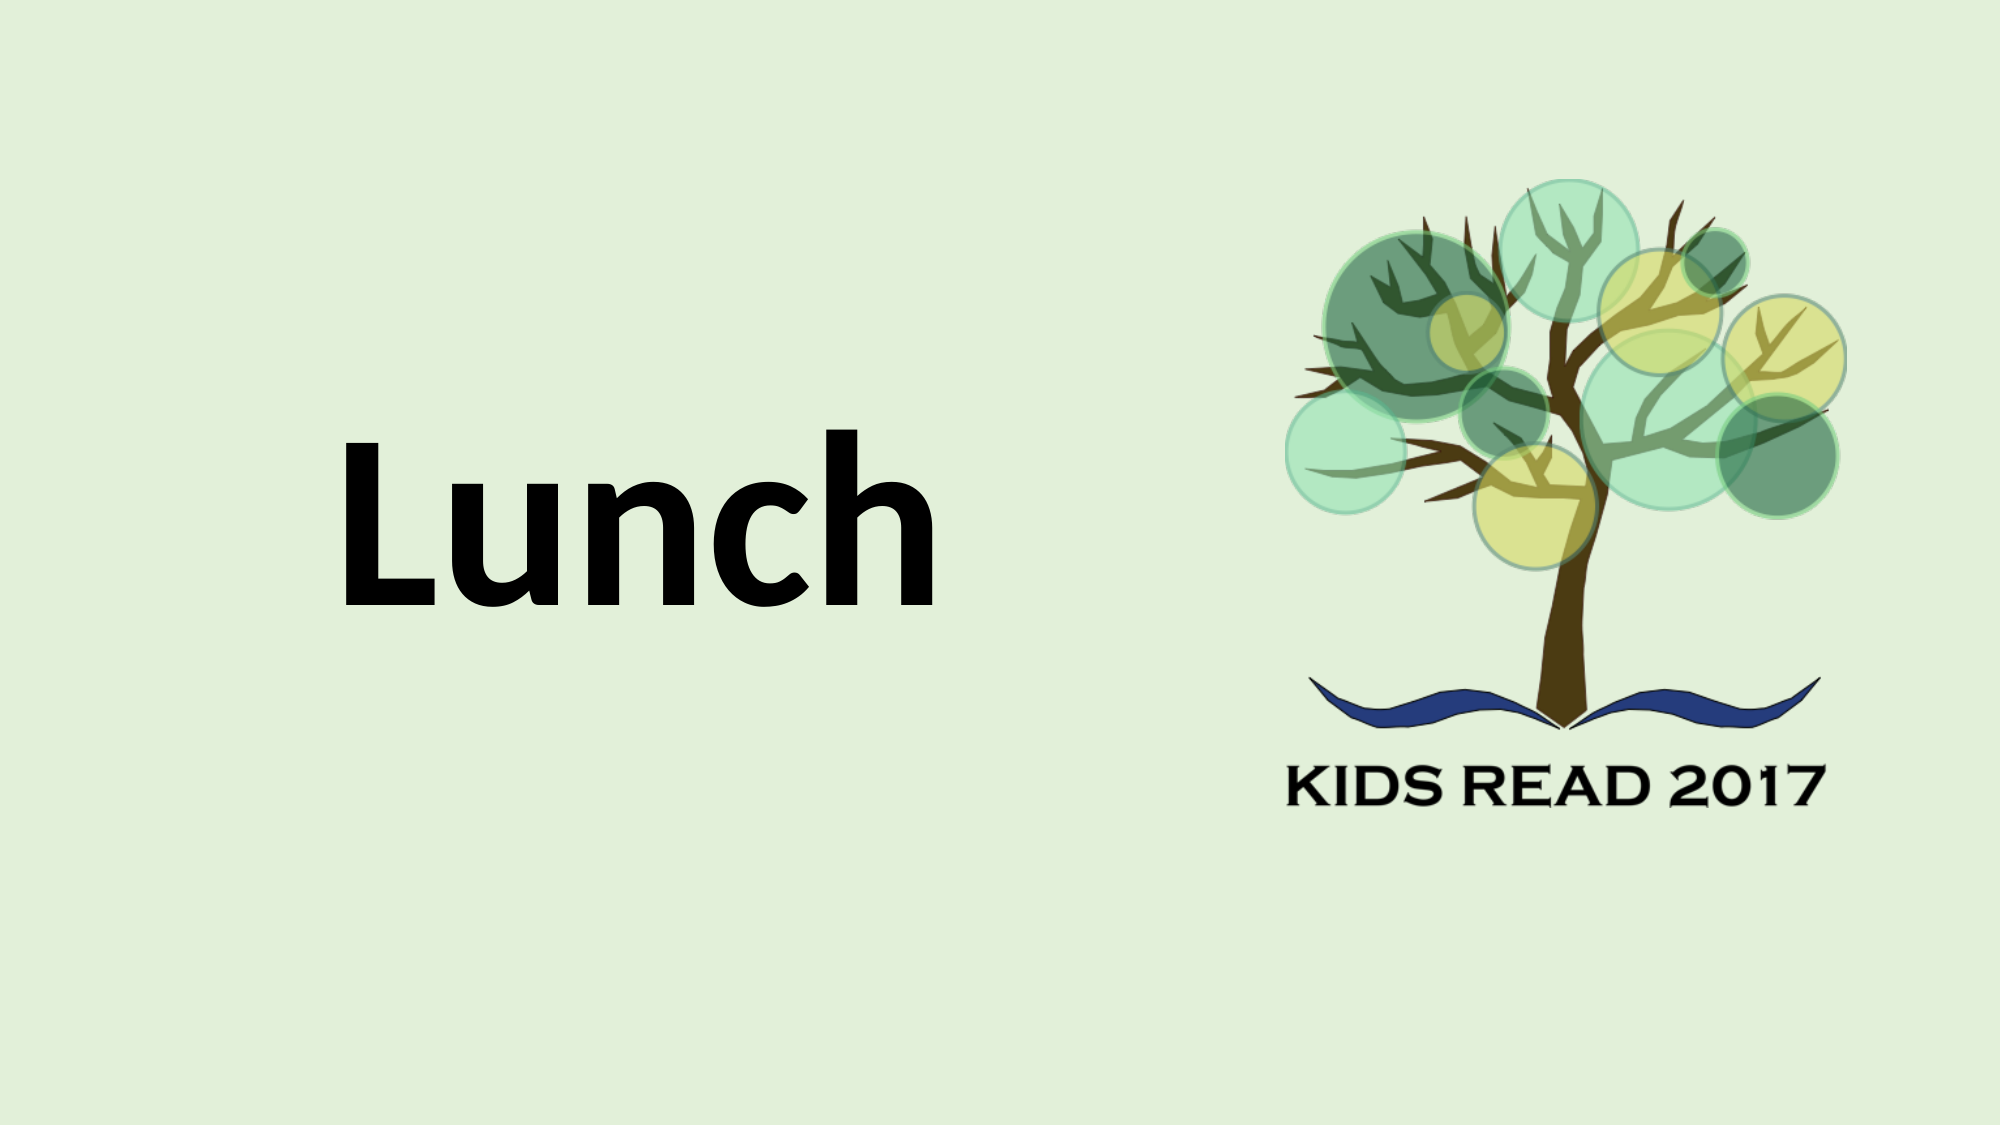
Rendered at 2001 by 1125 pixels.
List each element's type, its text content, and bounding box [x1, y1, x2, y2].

list Lunch [137, 120, 1863, 1014]
picture [1285, 179, 1847, 808]
